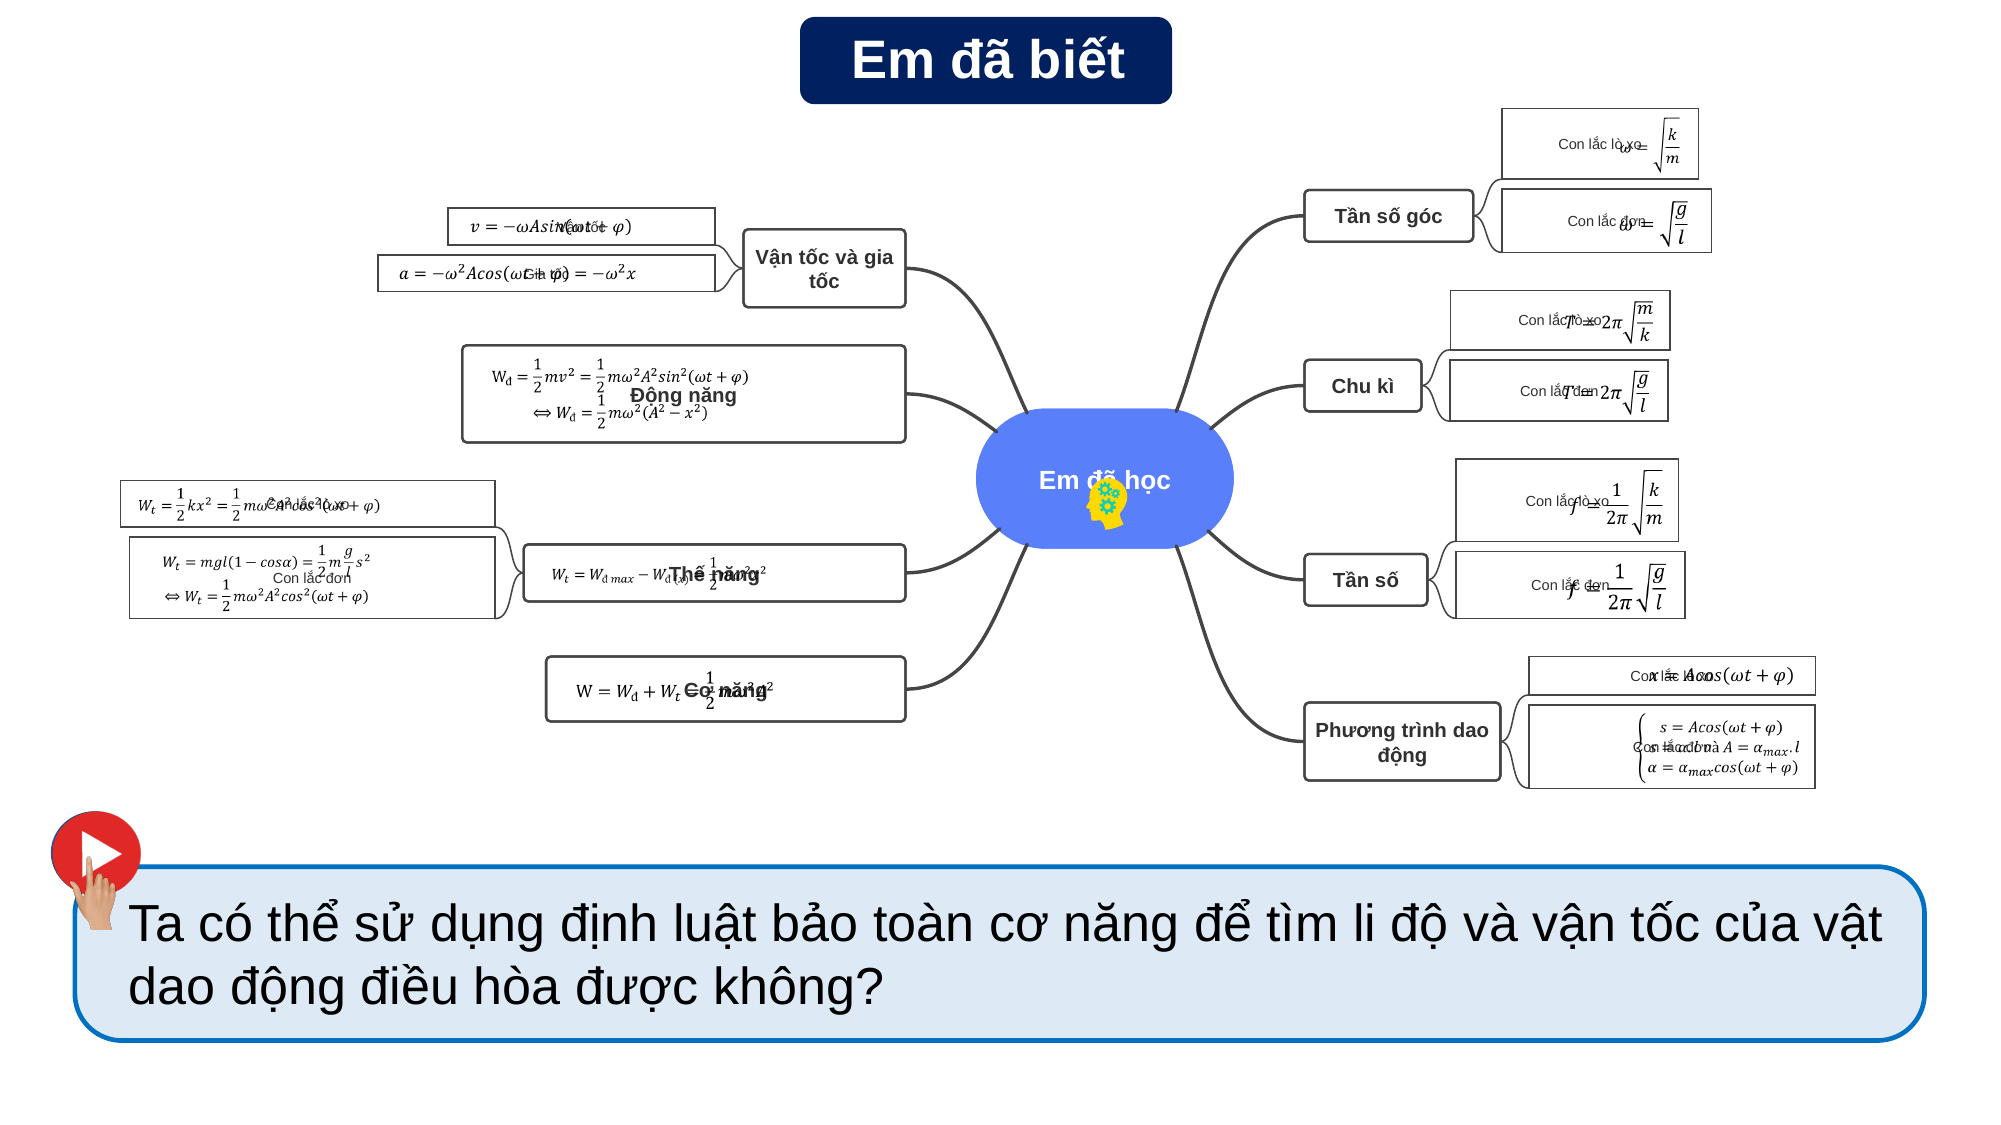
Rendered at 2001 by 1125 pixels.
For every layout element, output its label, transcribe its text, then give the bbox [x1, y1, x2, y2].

text_box [74, 866, 1925, 1041]
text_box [50, 808, 145, 930]
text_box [120, 108, 1816, 789]
text_box Ta có thể sử dụng định luật bảo toàn cơ năng để tìm li độ và vận tốc của vật dao động điều hòa được không? [113, 882, 1900, 1023]
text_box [799, 16, 1173, 105]
